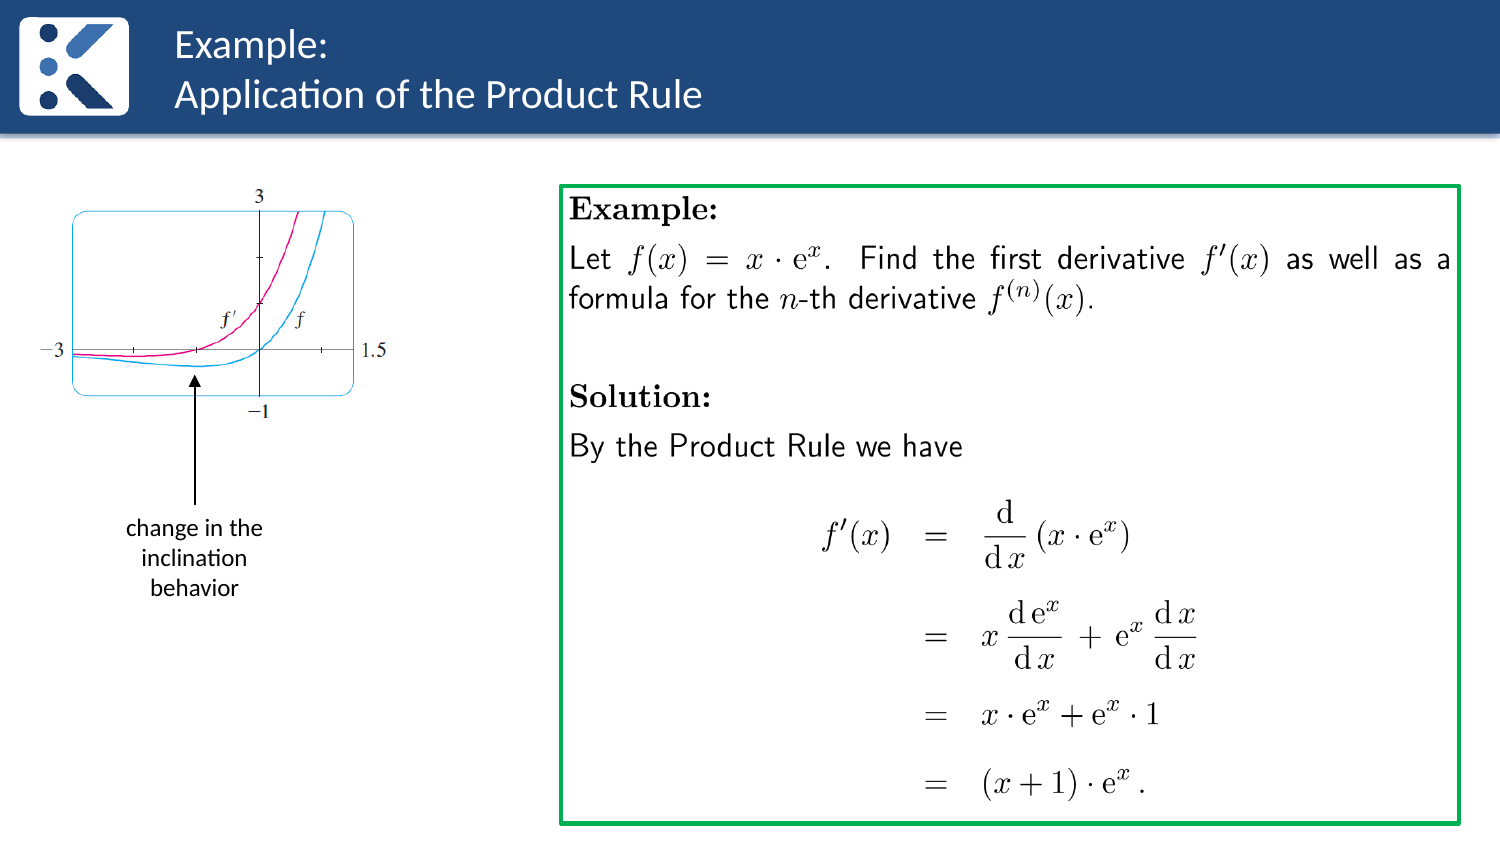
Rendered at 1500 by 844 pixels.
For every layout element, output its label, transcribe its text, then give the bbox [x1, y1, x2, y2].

title Example: Application of the Product Rule [159, 8, 1483, 126]
text_box change in the inclination behavior [100, 504, 290, 610]
picture [27, 18, 122, 115]
picture [29, 185, 396, 425]
picture [568, 195, 1450, 801]
text_box [559, 184, 1461, 826]
